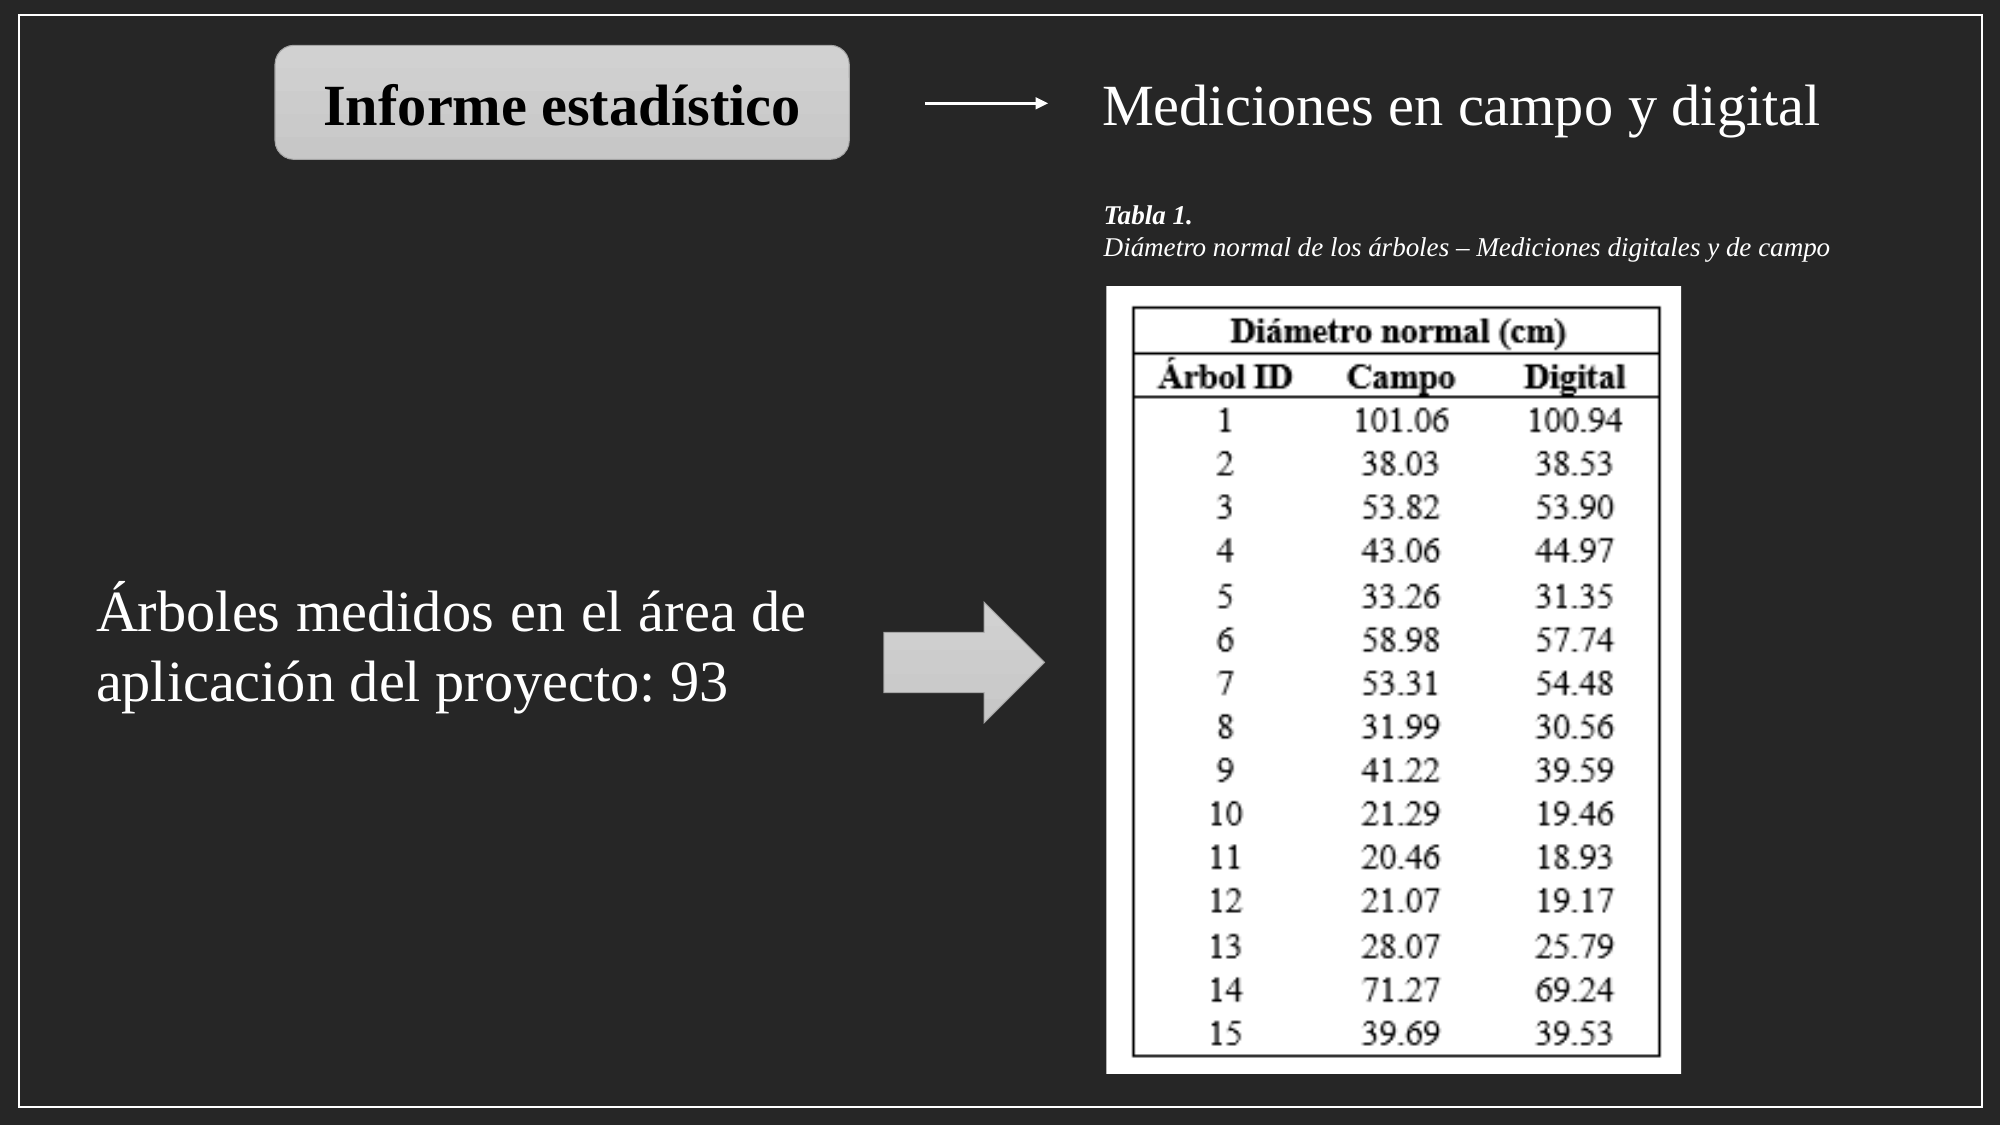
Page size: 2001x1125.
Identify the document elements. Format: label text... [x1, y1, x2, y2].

text_box [18, 14, 1983, 1108]
text_box Árboles medidos en el área de aplicación del proyecto: 93 [81, 566, 822, 721]
picture [1106, 286, 1682, 1074]
text_box [883, 600, 1046, 724]
text_box Tabla 1. Diámetro normal de los árboles – Mediciones digitales y de campo [1089, 189, 1893, 270]
